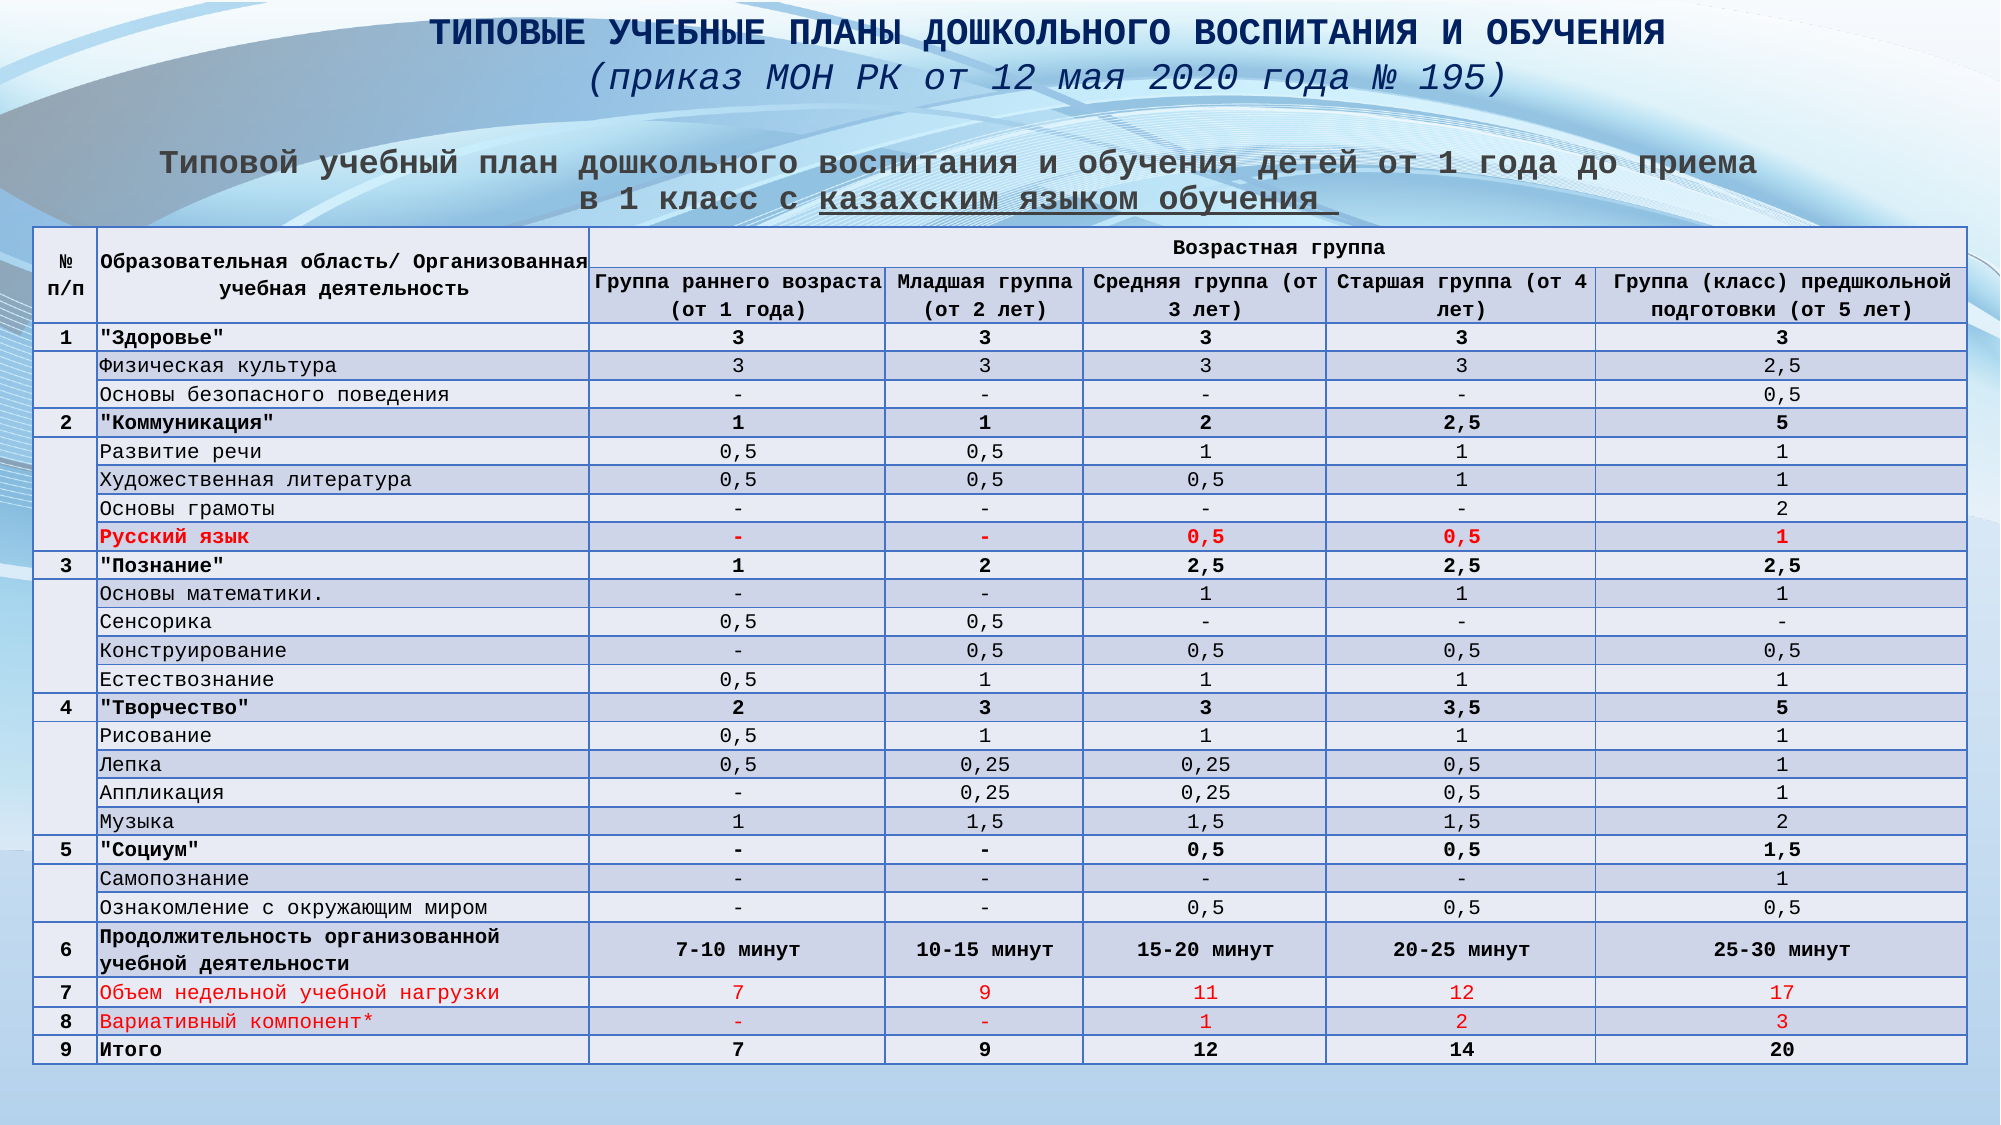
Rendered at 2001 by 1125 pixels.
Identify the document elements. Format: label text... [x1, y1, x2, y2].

table_cell - [886, 1008, 1082, 1034]
table_cell 11 [1084, 978, 1325, 1006]
table_cell 8 [34, 1008, 96, 1034]
table_cell 17 [1596, 978, 1966, 1006]
table_cell [34, 889, 96, 921]
table_cell Вариативный компонент* [98, 1008, 588, 1034]
table_cell 12 [1084, 1036, 1325, 1063]
table_cell 25-30 минут [1596, 923, 1966, 976]
table_cell 3 [1596, 1008, 1966, 1034]
picture [0, 2, 2000, 889]
table_cell 15-20 минут [1084, 923, 1325, 976]
table_cell 20-25 минут [1327, 923, 1595, 976]
table_cell Ознакомление с окружающим миром [98, 893, 588, 921]
table_cell Продолжительность организованной учебной деятельности [98, 923, 588, 976]
table_cell 6 [34, 923, 96, 976]
table_cell 9 [886, 978, 1082, 1006]
table_cell 9 [886, 1036, 1082, 1063]
table_cell 0,5 [1327, 893, 1595, 921]
table_cell 10-15 минут [886, 923, 1082, 976]
table_cell 7 [34, 978, 96, 1006]
table_cell 0,5 [1596, 893, 1966, 921]
table_cell 7 [590, 978, 884, 1006]
table_cell - [590, 1008, 884, 1034]
table_cell 2 [1327, 1008, 1595, 1034]
table_cell 0,5 [1084, 893, 1325, 921]
table_cell 14 [1327, 1036, 1595, 1063]
table_cell 20 [1596, 1036, 1966, 1063]
table_cell 1 [1084, 1008, 1325, 1034]
table_cell Итого [98, 1036, 588, 1063]
table_cell 7-10 минут [590, 923, 884, 976]
table_cell 12 [1327, 978, 1595, 1006]
table_cell - [886, 893, 1082, 921]
table_cell Объем недельной учебной нагрузки [98, 978, 588, 1006]
table_cell 9 [34, 1036, 96, 1063]
table_cell 7 [590, 1036, 884, 1063]
table_cell - [590, 893, 884, 921]
